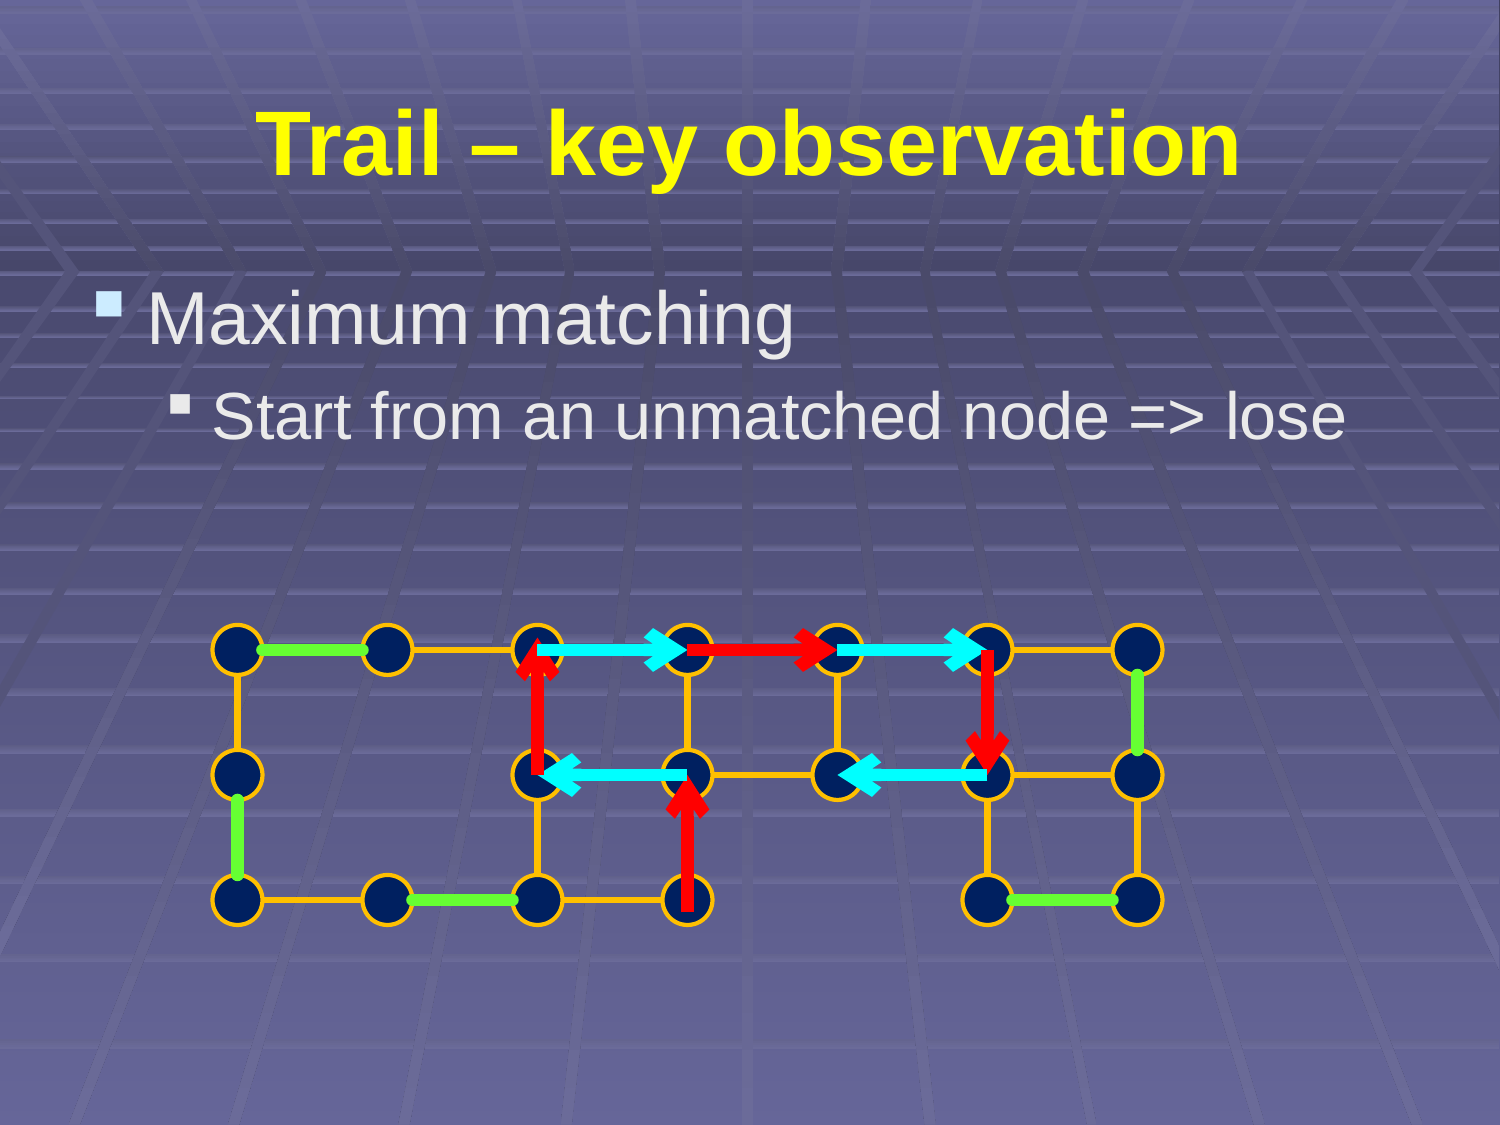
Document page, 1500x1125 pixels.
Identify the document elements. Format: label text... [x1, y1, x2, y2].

text_box [814, 622, 864, 649]
text_box [660, 873, 715, 928]
text_box [210, 622, 264, 677]
text_box [962, 752, 1015, 802]
text_box [1111, 873, 1165, 928]
text_box [664, 622, 714, 649]
text_box [511, 873, 565, 928]
text_box [810, 748, 861, 803]
text_box [360, 872, 414, 928]
text_box [661, 748, 715, 798]
list Maximum matching Start from an unmatched node => lose [74, 261, 1425, 1001]
text_box [210, 748, 265, 802]
text_box [964, 622, 1015, 677]
text_box [815, 659, 863, 677]
text_box [510, 622, 564, 668]
text_box [665, 659, 713, 677]
text_box [510, 748, 560, 802]
text_box [960, 873, 1014, 928]
title Trail – key observation [74, 44, 1425, 233]
text_box [1110, 748, 1165, 802]
text_box [544, 748, 561, 770]
text_box [210, 873, 265, 928]
text_box [961, 752, 983, 769]
text_box [361, 622, 415, 678]
text_box [1110, 622, 1165, 677]
